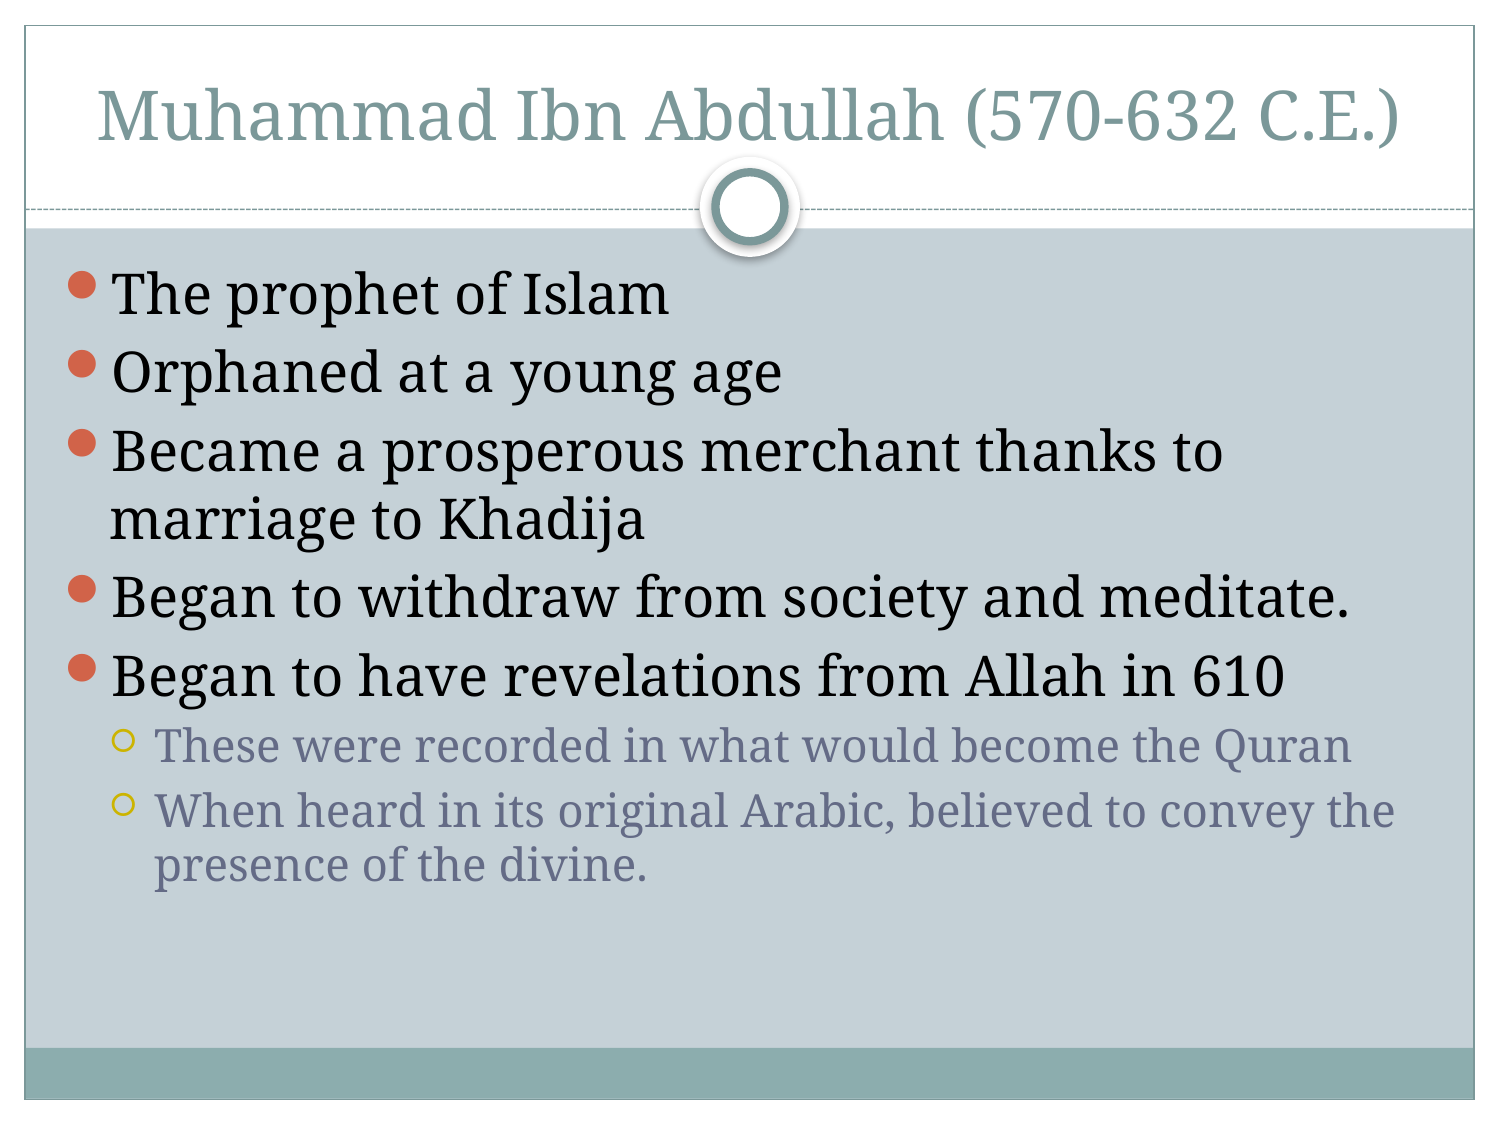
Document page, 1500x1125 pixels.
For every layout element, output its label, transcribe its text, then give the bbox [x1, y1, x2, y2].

list The prophet of Islam Orphaned at a young age Became a prosperous merchant thanks to marriage to Khadija Began to withdraw from society and meditate. Began to have revelations from Allah in 610 These were recorded in what would become the Quran When heard in its original Arabic, believed to convey the presence of the divine. [49, 250, 1445, 1001]
title Muhammad Ibn Abdullah (570-632 C.E.) [49, 37, 1450, 162]
